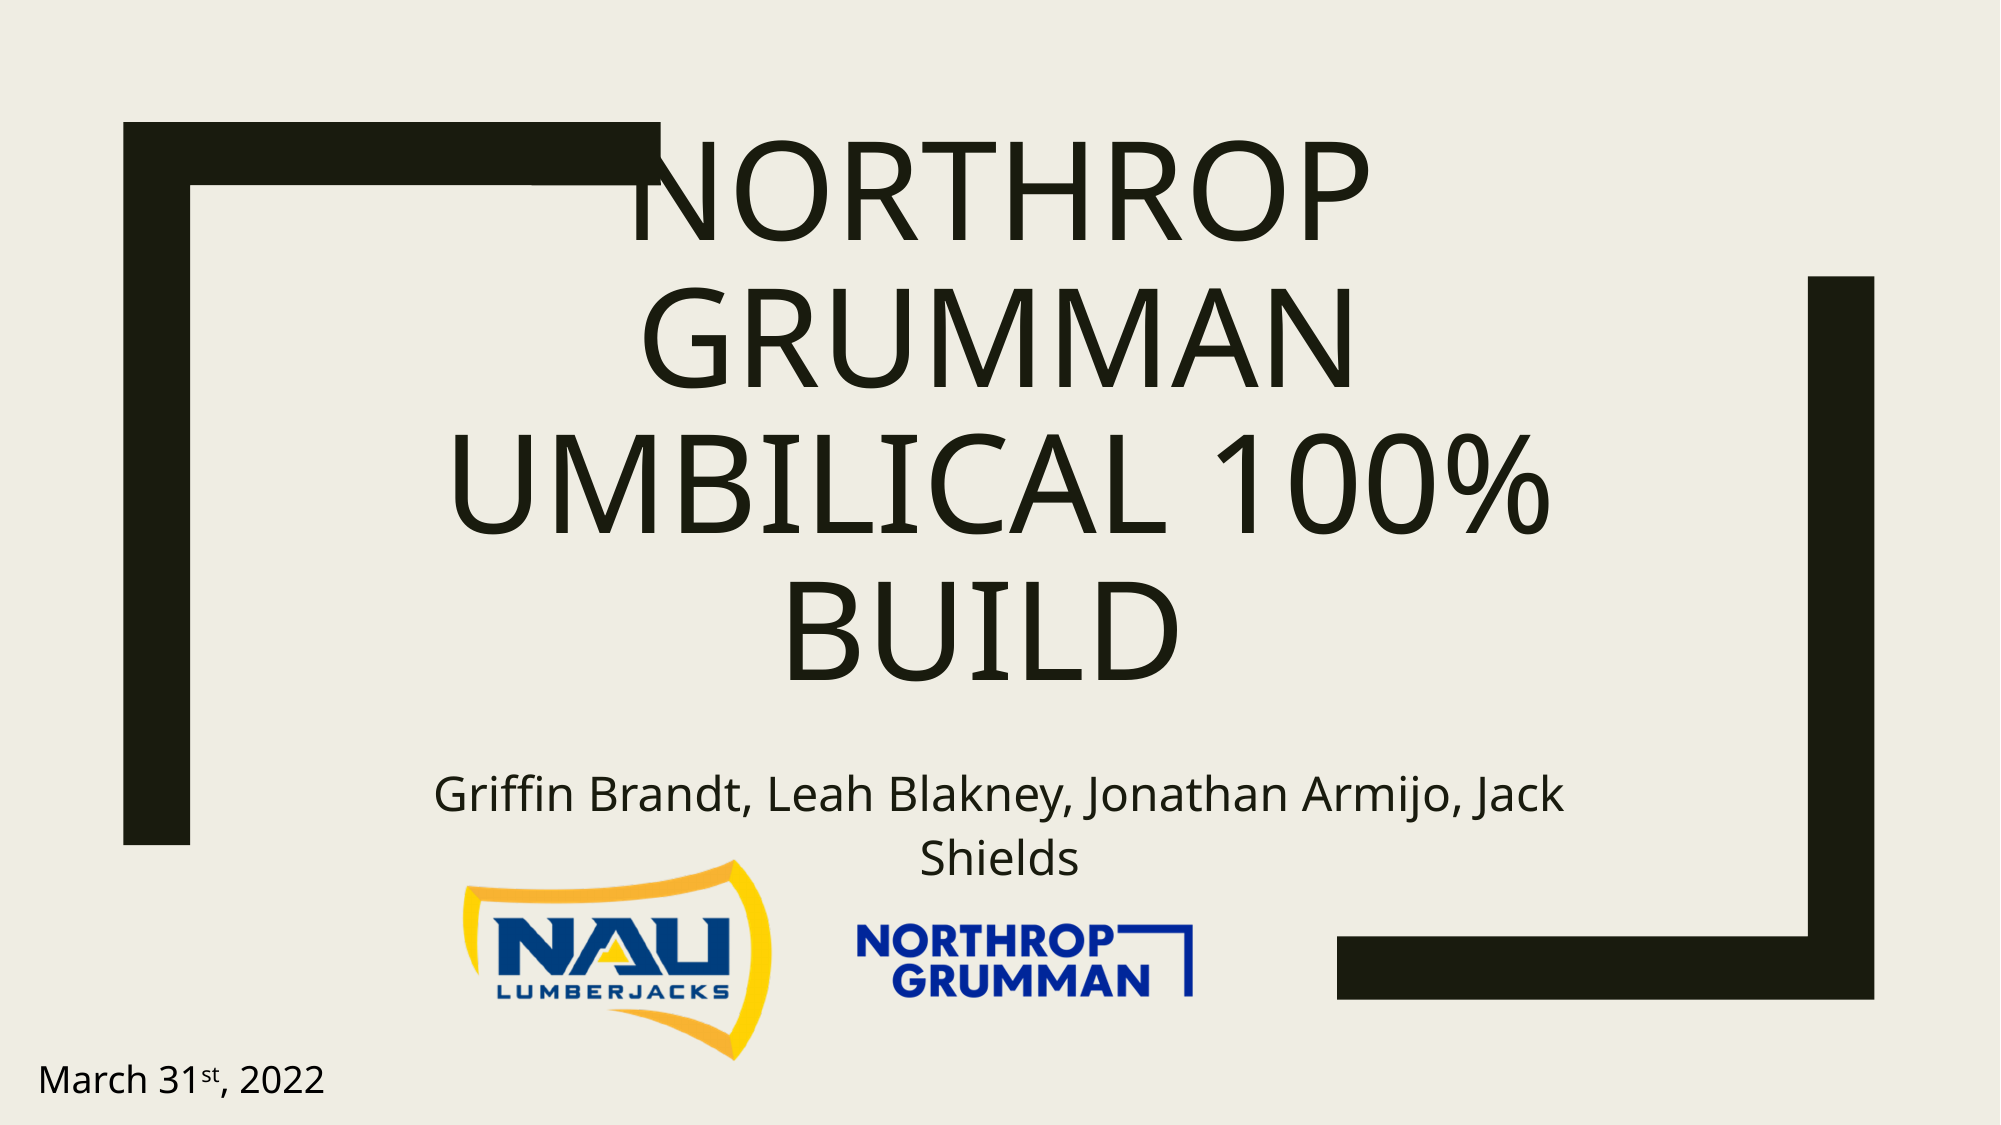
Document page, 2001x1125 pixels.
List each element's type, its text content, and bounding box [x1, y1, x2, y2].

title Northrop Grumman Umbilical 100% Build [314, 373, 1686, 718]
picture [450, 845, 783, 1077]
picture [826, 893, 1224, 1028]
subtitle Griffin Brandt, Leah Blakney, Jonathan Armijo, Jack Shields [336, 749, 1664, 928]
text_box March 31st, 2022 [22, 1048, 341, 1109]
